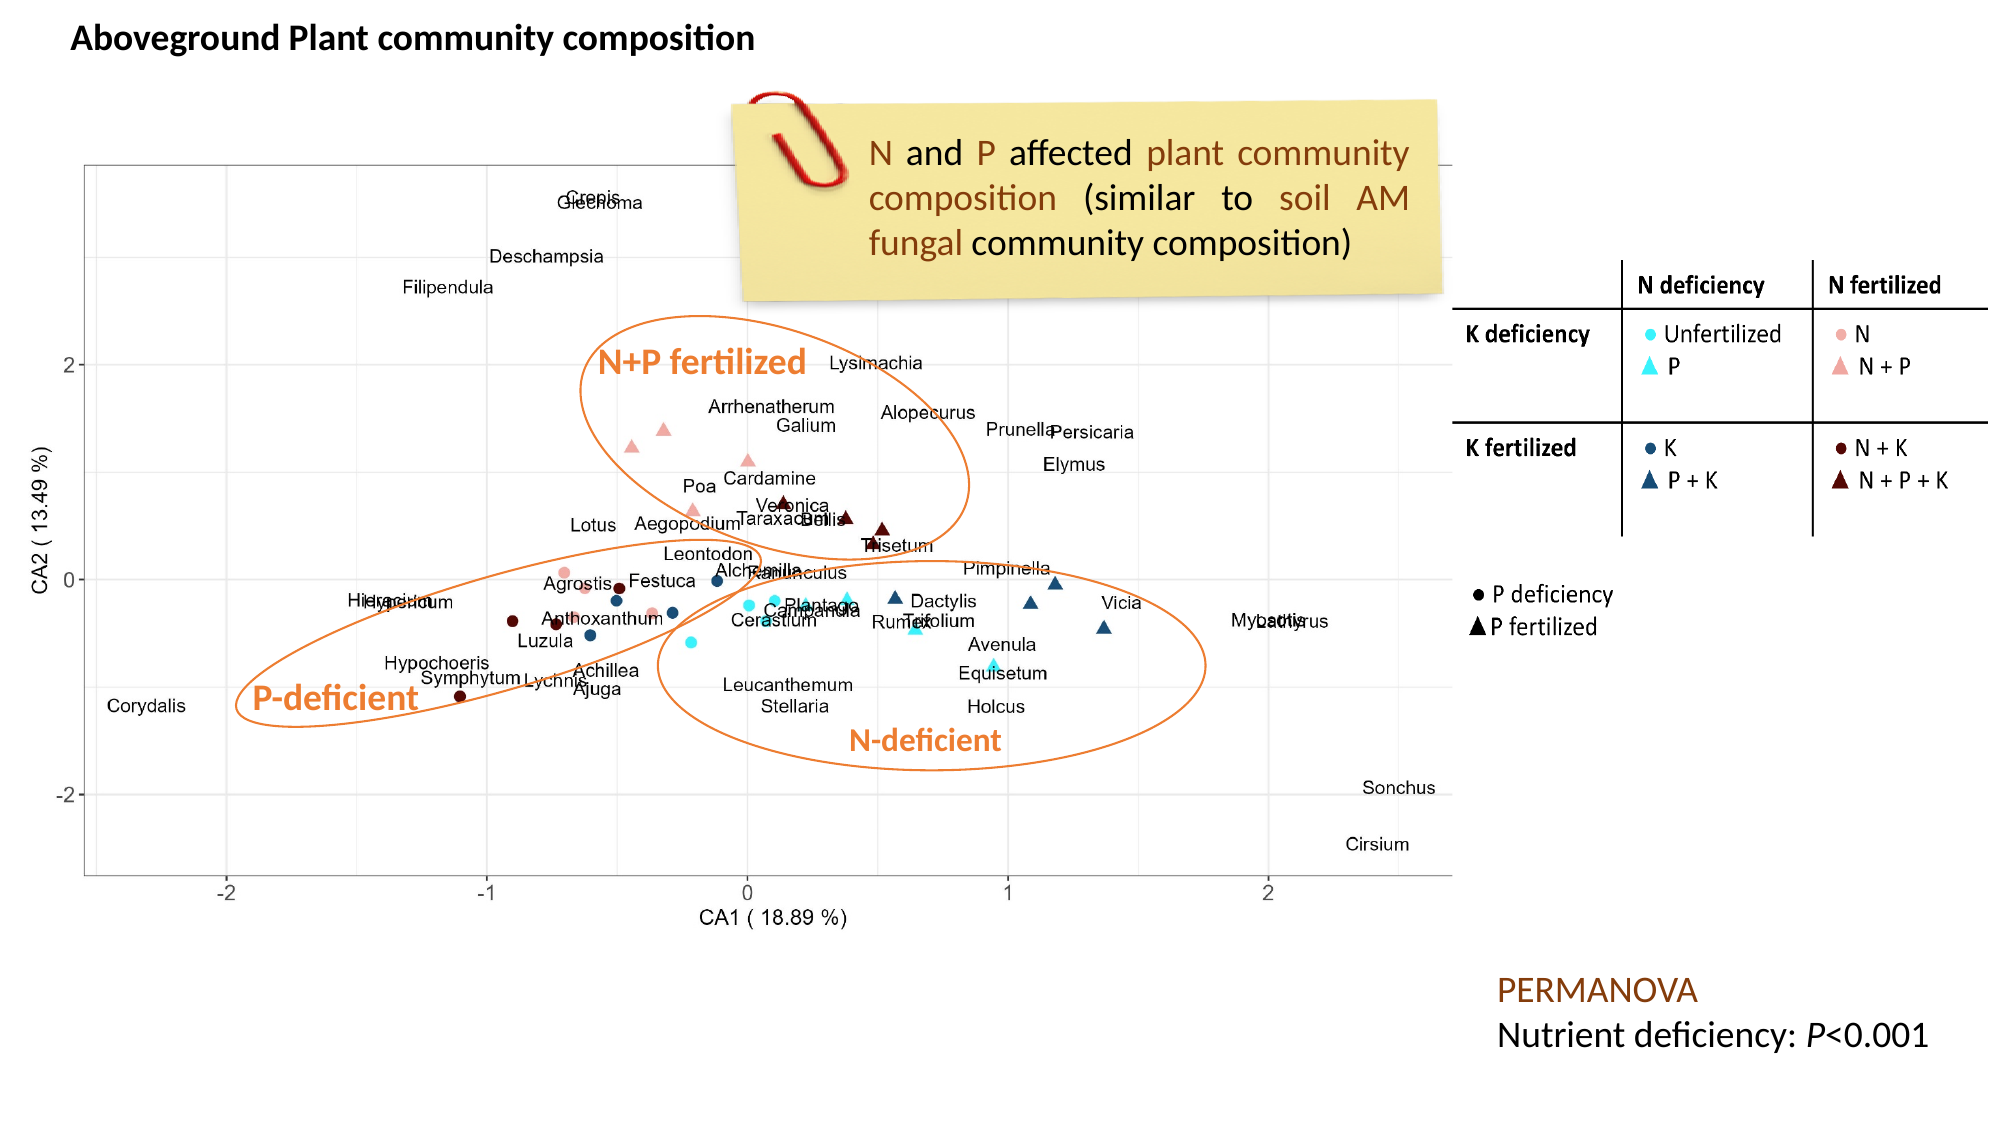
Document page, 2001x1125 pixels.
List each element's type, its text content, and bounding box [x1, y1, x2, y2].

picture [22, 61, 2000, 1125]
text_box Aboveground Plant community composition [55, 5, 772, 66]
